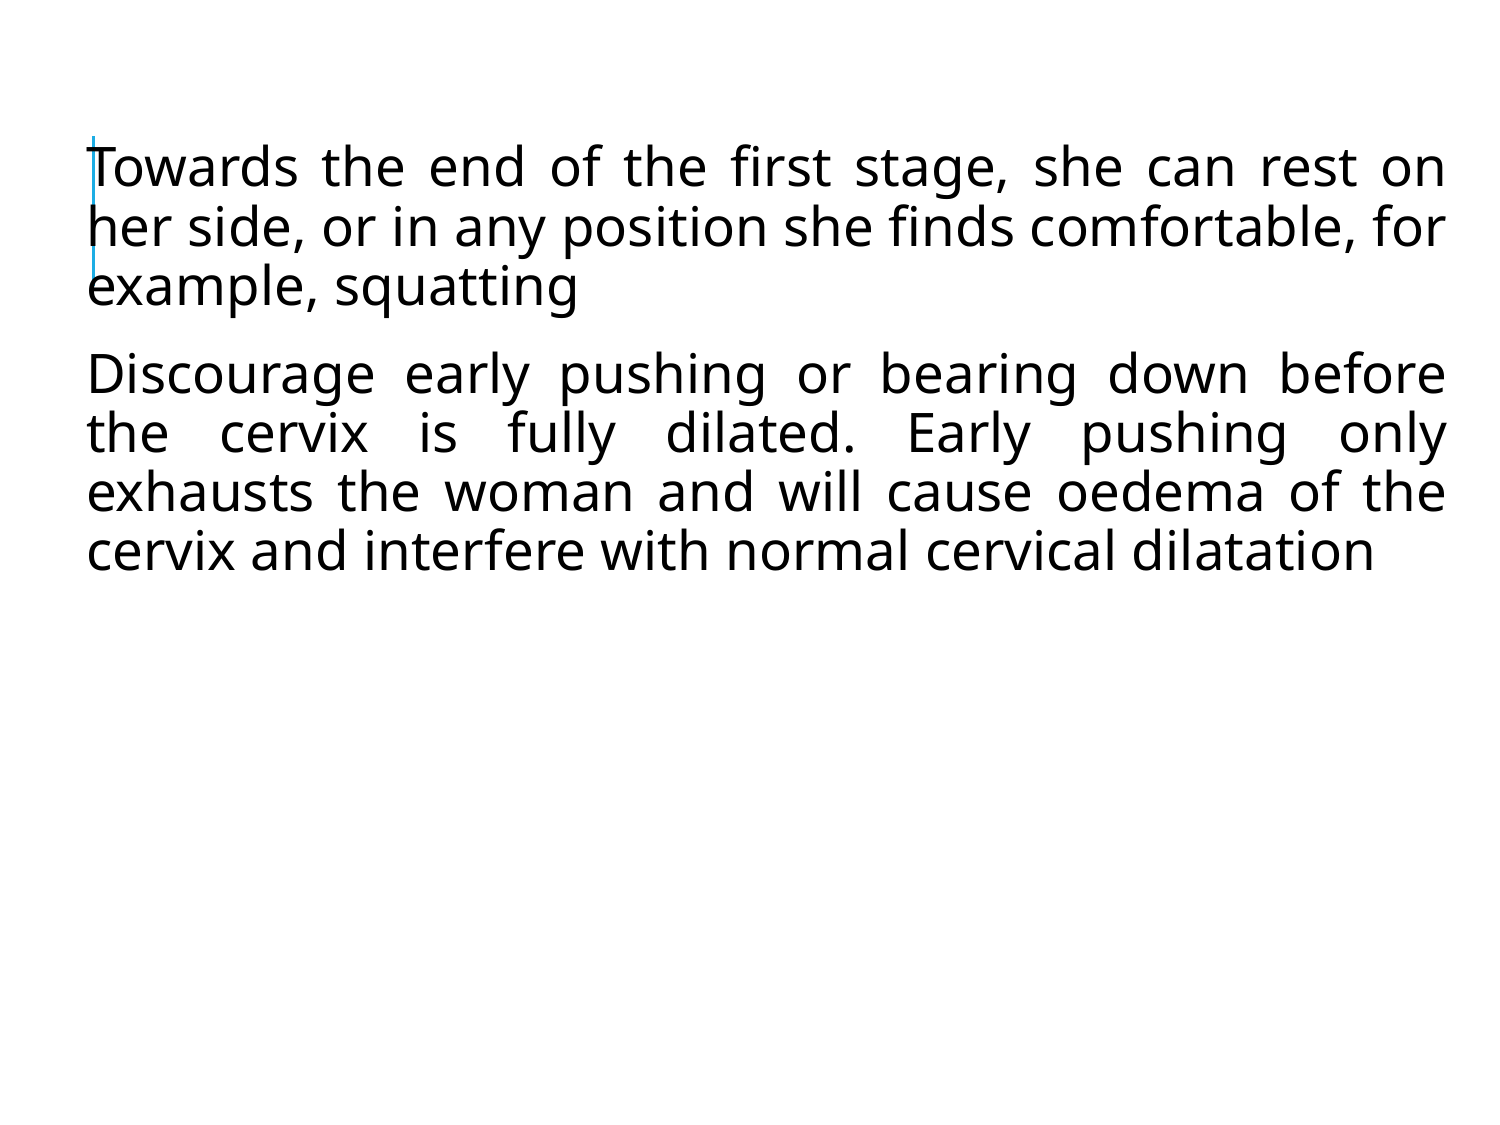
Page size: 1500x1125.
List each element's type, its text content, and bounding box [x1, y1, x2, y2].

list Towards the end of the first stage, she can rest on her side, or in any position she finds comfortable, for example, squatting Discourage early pushing or bearing down before the cervix is fully dilated. Early pushing only exhausts the woman and will cause oedema of the cervix and interfere with normal cervical dilatation [63, 132, 1457, 1024]
